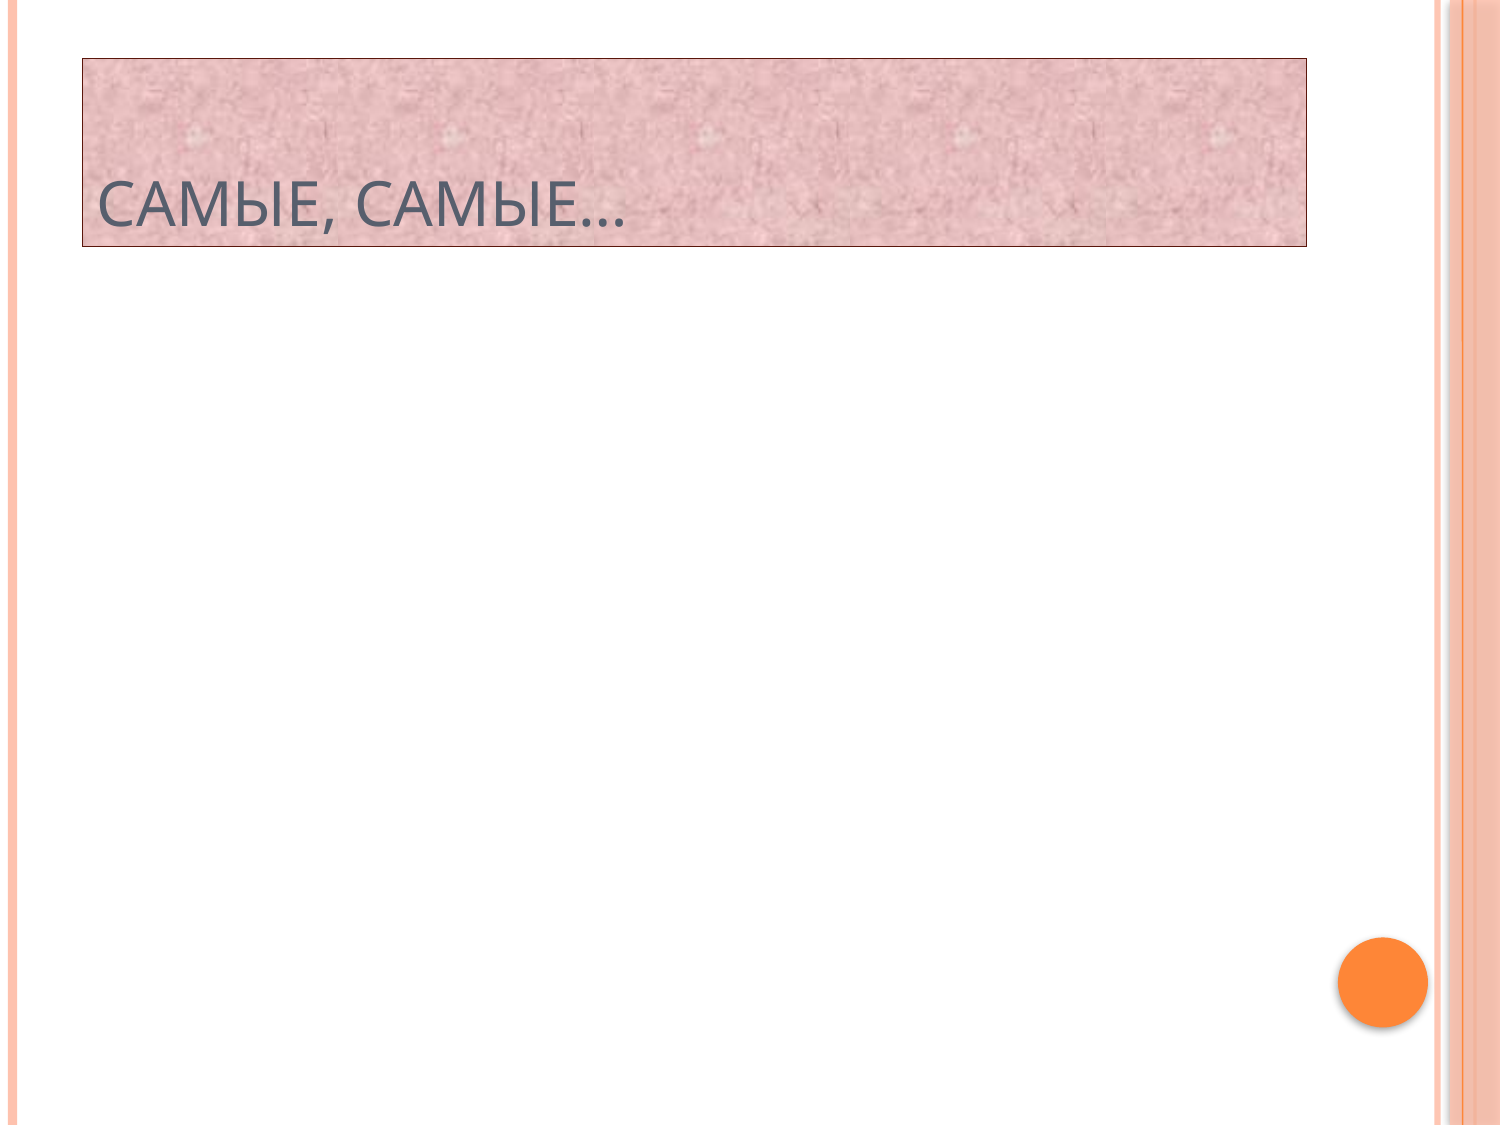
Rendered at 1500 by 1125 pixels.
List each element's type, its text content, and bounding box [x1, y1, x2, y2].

title Самые, самые… [82, 58, 1307, 247]
